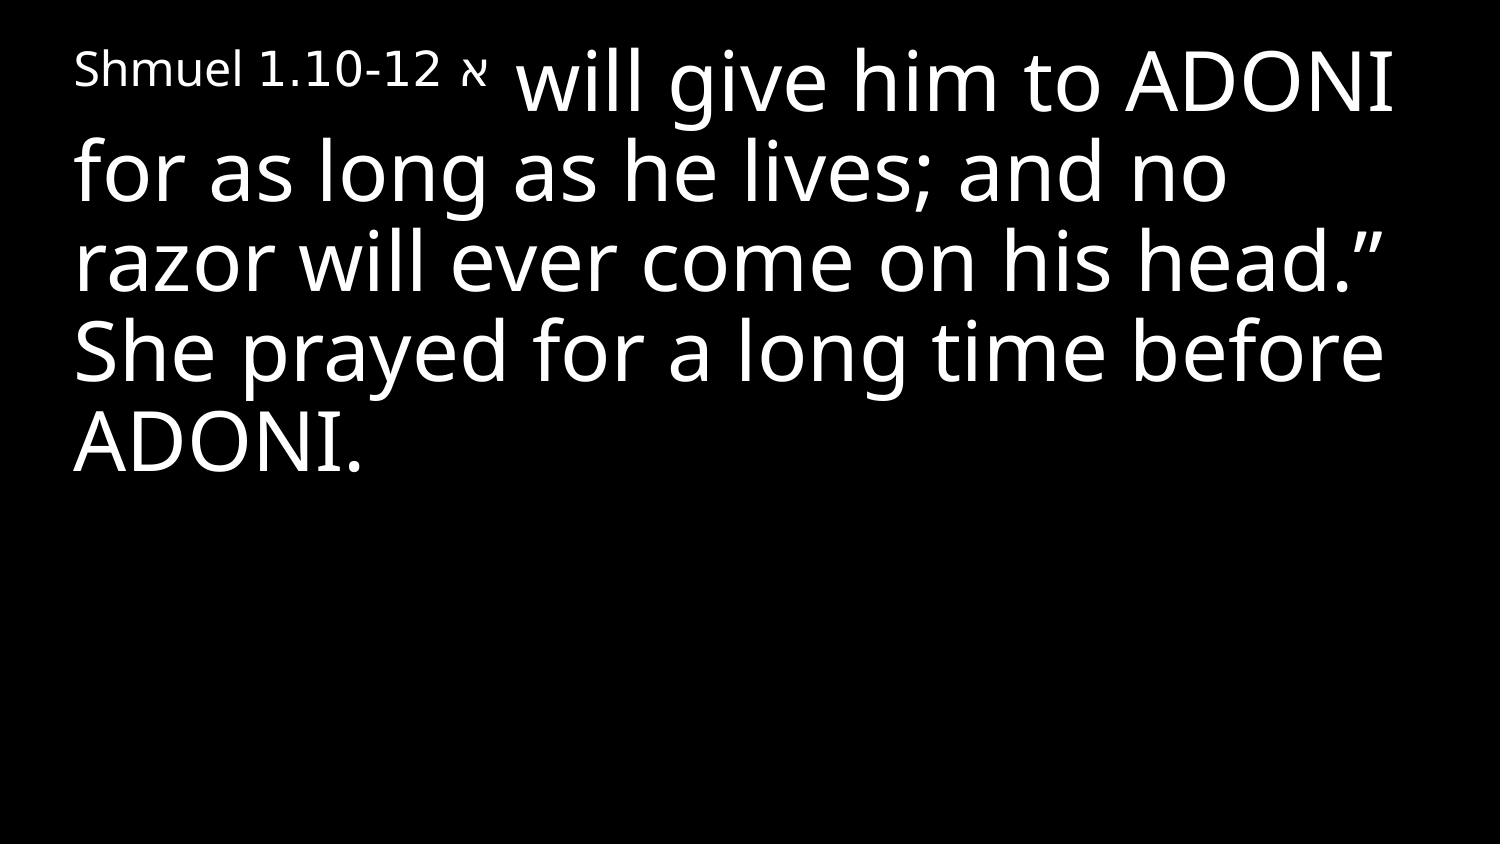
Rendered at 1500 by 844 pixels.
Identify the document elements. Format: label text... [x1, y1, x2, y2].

subtitle Shmuel א 1.10-12 will give him to Adoni for as long as he lives; and no razor will ever come on his head.” She prayed for a long time before Adoni. [62, 34, 1450, 810]
